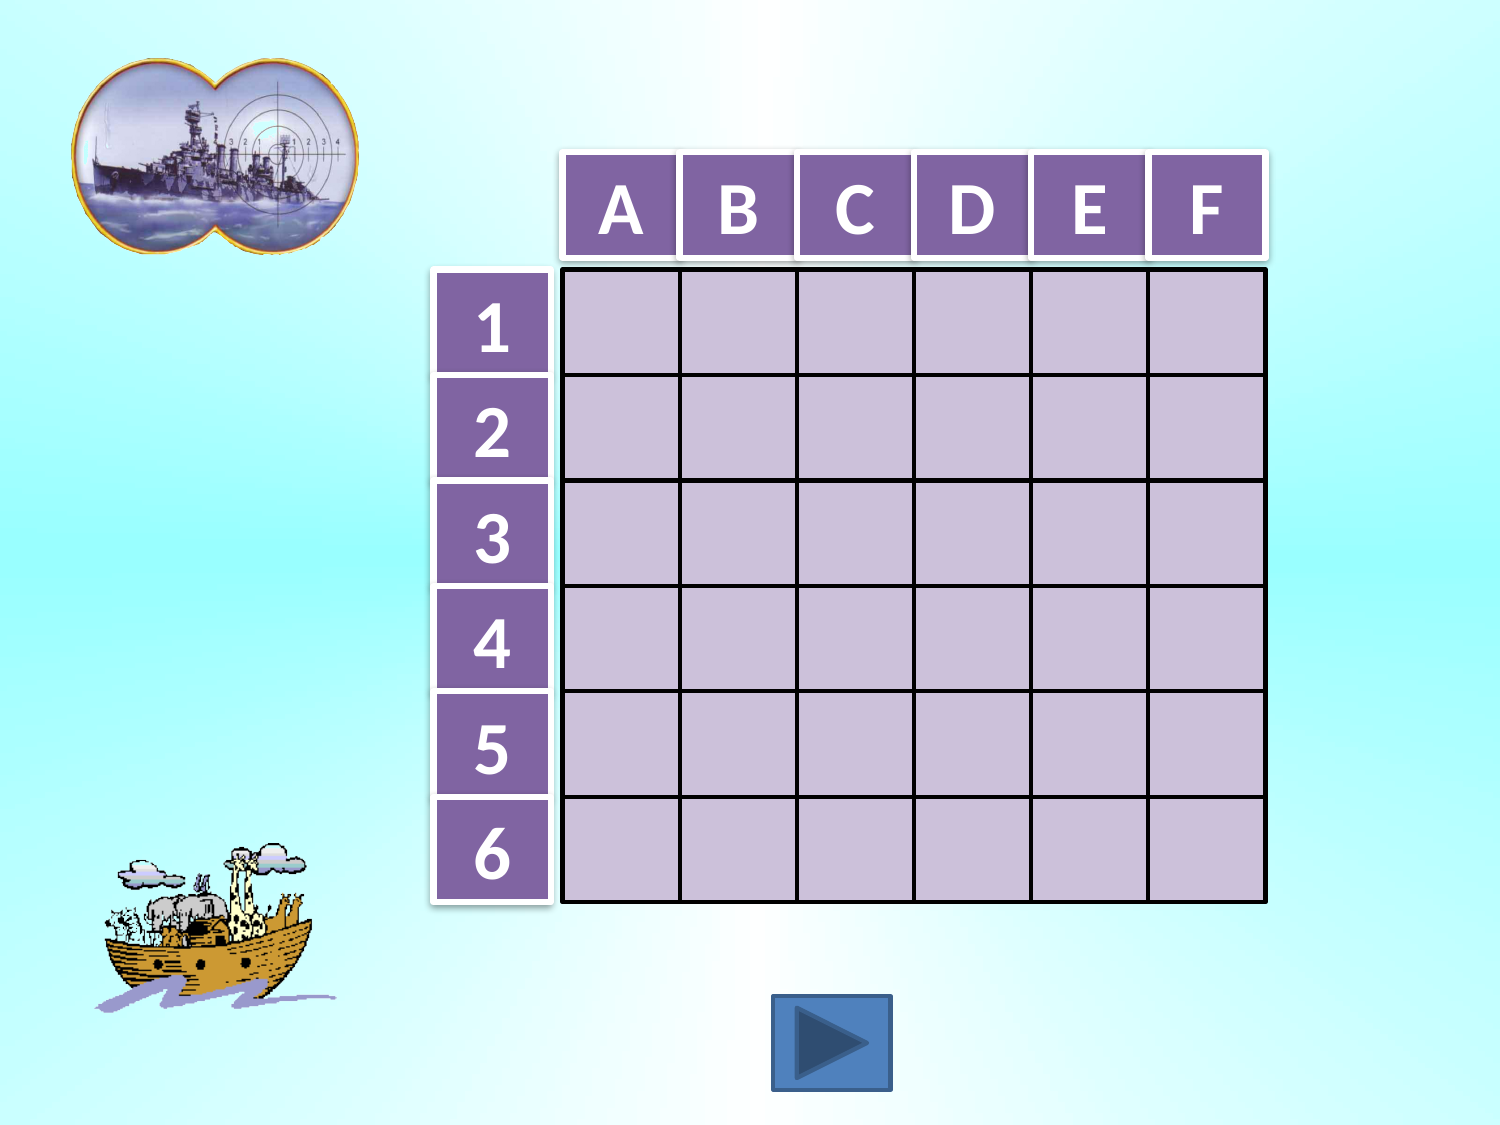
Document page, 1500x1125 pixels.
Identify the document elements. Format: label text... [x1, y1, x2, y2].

text_box [560, 795, 678, 904]
text_box [1029, 795, 1146, 904]
text_box [1146, 267, 1268, 373]
text_box D [911, 149, 1027, 261]
text_box [1146, 584, 1268, 689]
text_box [795, 478, 912, 584]
text_box 1 [430, 266, 554, 372]
text_box [912, 373, 1029, 478]
text_box [560, 689, 678, 795]
text_box [795, 267, 912, 373]
text_box 3 [430, 477, 554, 583]
text_box [1029, 373, 1146, 478]
text_box [678, 795, 795, 904]
text_box 6 [430, 794, 554, 905]
text_box [678, 267, 795, 373]
text_box [560, 267, 678, 373]
text_box [678, 478, 795, 584]
text_box 5 [430, 688, 554, 794]
text_box [1029, 584, 1146, 689]
text_box [795, 689, 912, 795]
text_box [1029, 689, 1146, 795]
text_box [795, 584, 912, 689]
text_box [560, 478, 678, 584]
text_box [560, 373, 678, 478]
text_box C [794, 149, 910, 261]
text_box [912, 478, 1029, 584]
text_box [795, 795, 912, 904]
text_box [560, 584, 678, 689]
text_box A [559, 149, 675, 261]
text_box [912, 689, 1029, 795]
text_box [678, 373, 795, 478]
text_box [1146, 373, 1268, 478]
text_box [1029, 478, 1146, 584]
text_box B [676, 149, 793, 261]
text_box E [1028, 149, 1144, 261]
text_box 4 [430, 583, 554, 688]
picture [0, 0, 1500, 1125]
text_box [771, 994, 893, 1092]
text_box [1029, 267, 1146, 373]
text_box [912, 267, 1029, 373]
text_box [1146, 689, 1268, 795]
text_box [678, 689, 795, 795]
text_box [678, 584, 795, 689]
text_box [1146, 478, 1268, 584]
text_box 2 [430, 372, 554, 477]
text_box [912, 584, 1029, 689]
text_box [1146, 795, 1268, 904]
text_box [795, 373, 912, 478]
text_box [912, 795, 1029, 904]
text_box F [1145, 149, 1269, 261]
